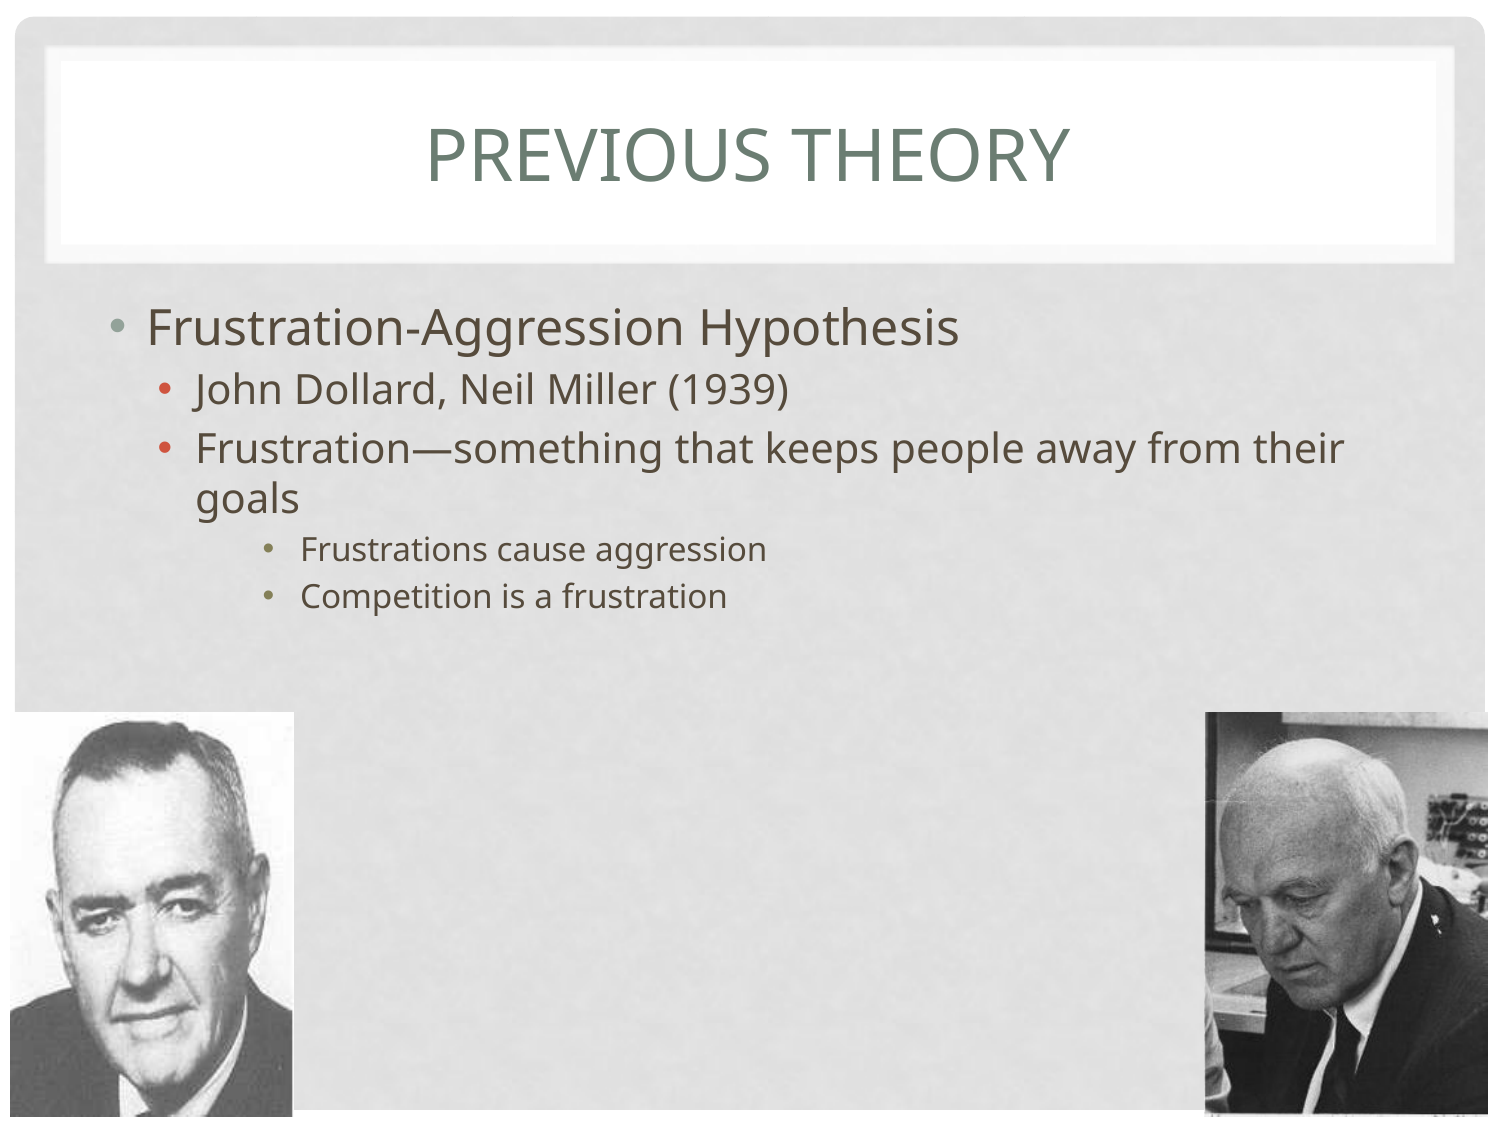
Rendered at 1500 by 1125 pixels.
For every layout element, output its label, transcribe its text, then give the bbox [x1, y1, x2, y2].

picture [10, 712, 295, 1117]
picture [1204, 712, 1489, 1117]
title Previous Theory [69, 66, 1425, 238]
list Frustration-Aggression Hypothesis John Dollard, Neil Miller (1939) Frustration—something that keeps people away from their goals Frustrations cause aggression Competition is a frustration [75, 287, 1425, 1005]
